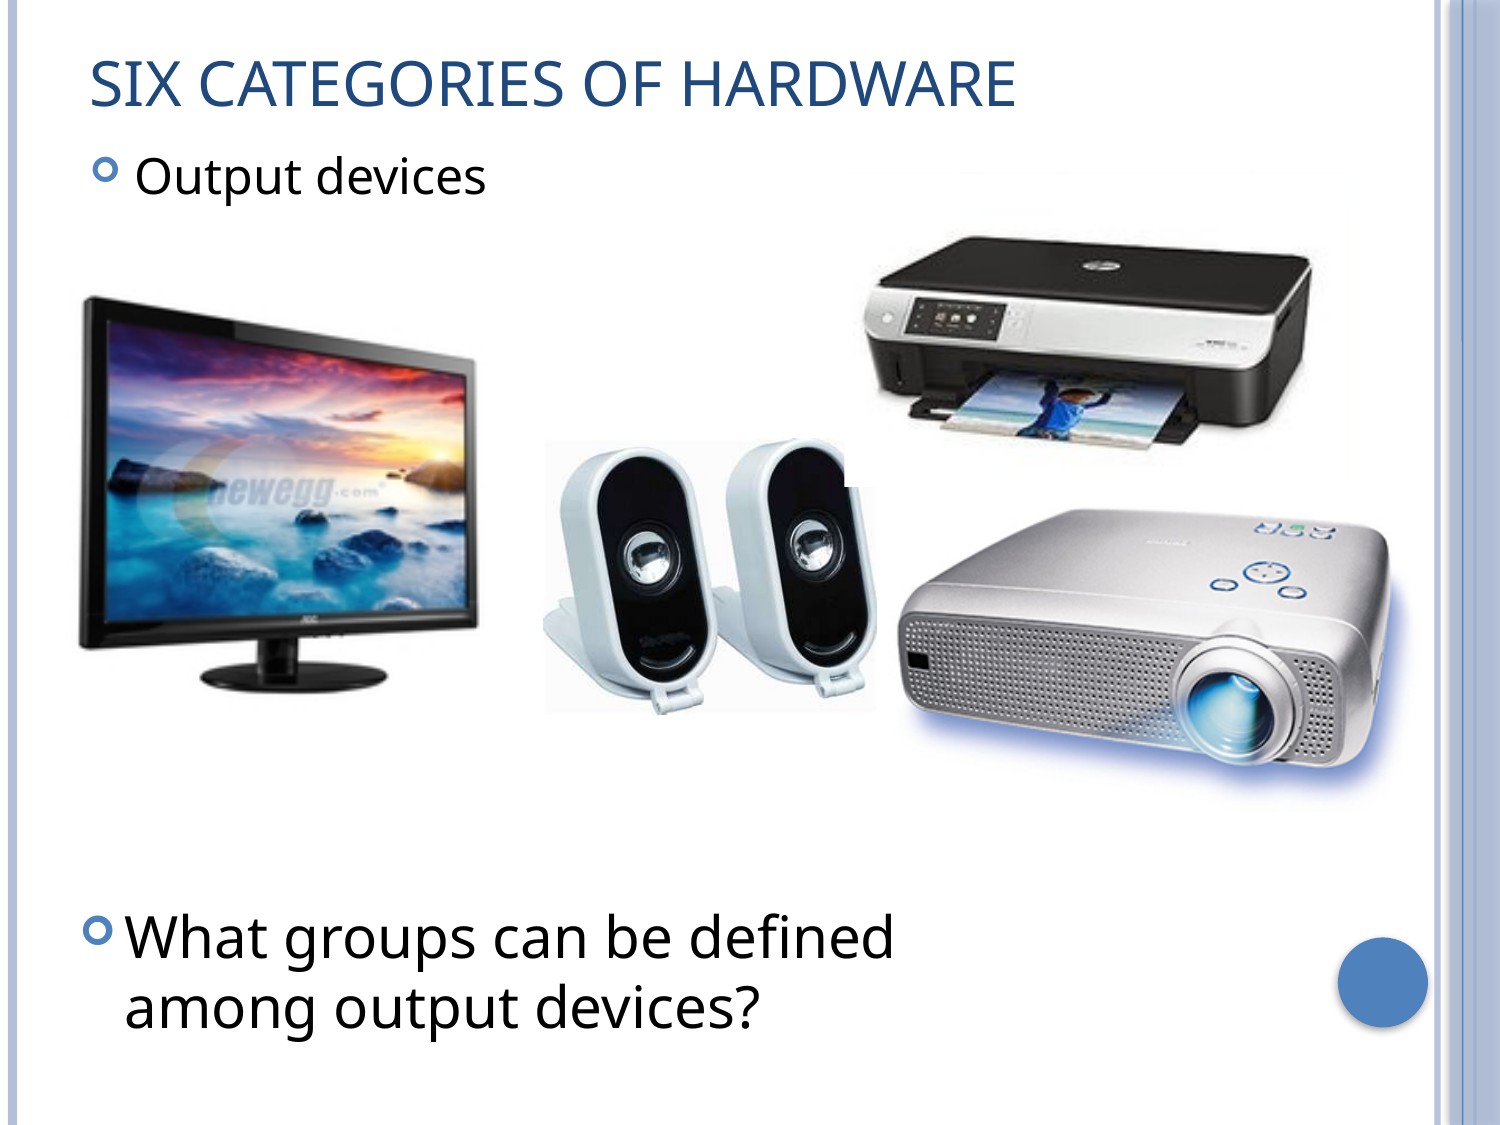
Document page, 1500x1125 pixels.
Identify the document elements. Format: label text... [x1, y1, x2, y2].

title Six Categories of Hardware [75, 7, 1300, 127]
list Output devices [75, 137, 1425, 911]
text_box What groups can be defined among output devices? [64, 893, 1078, 1118]
picture [542, 172, 1420, 812]
picture [47, 257, 511, 716]
